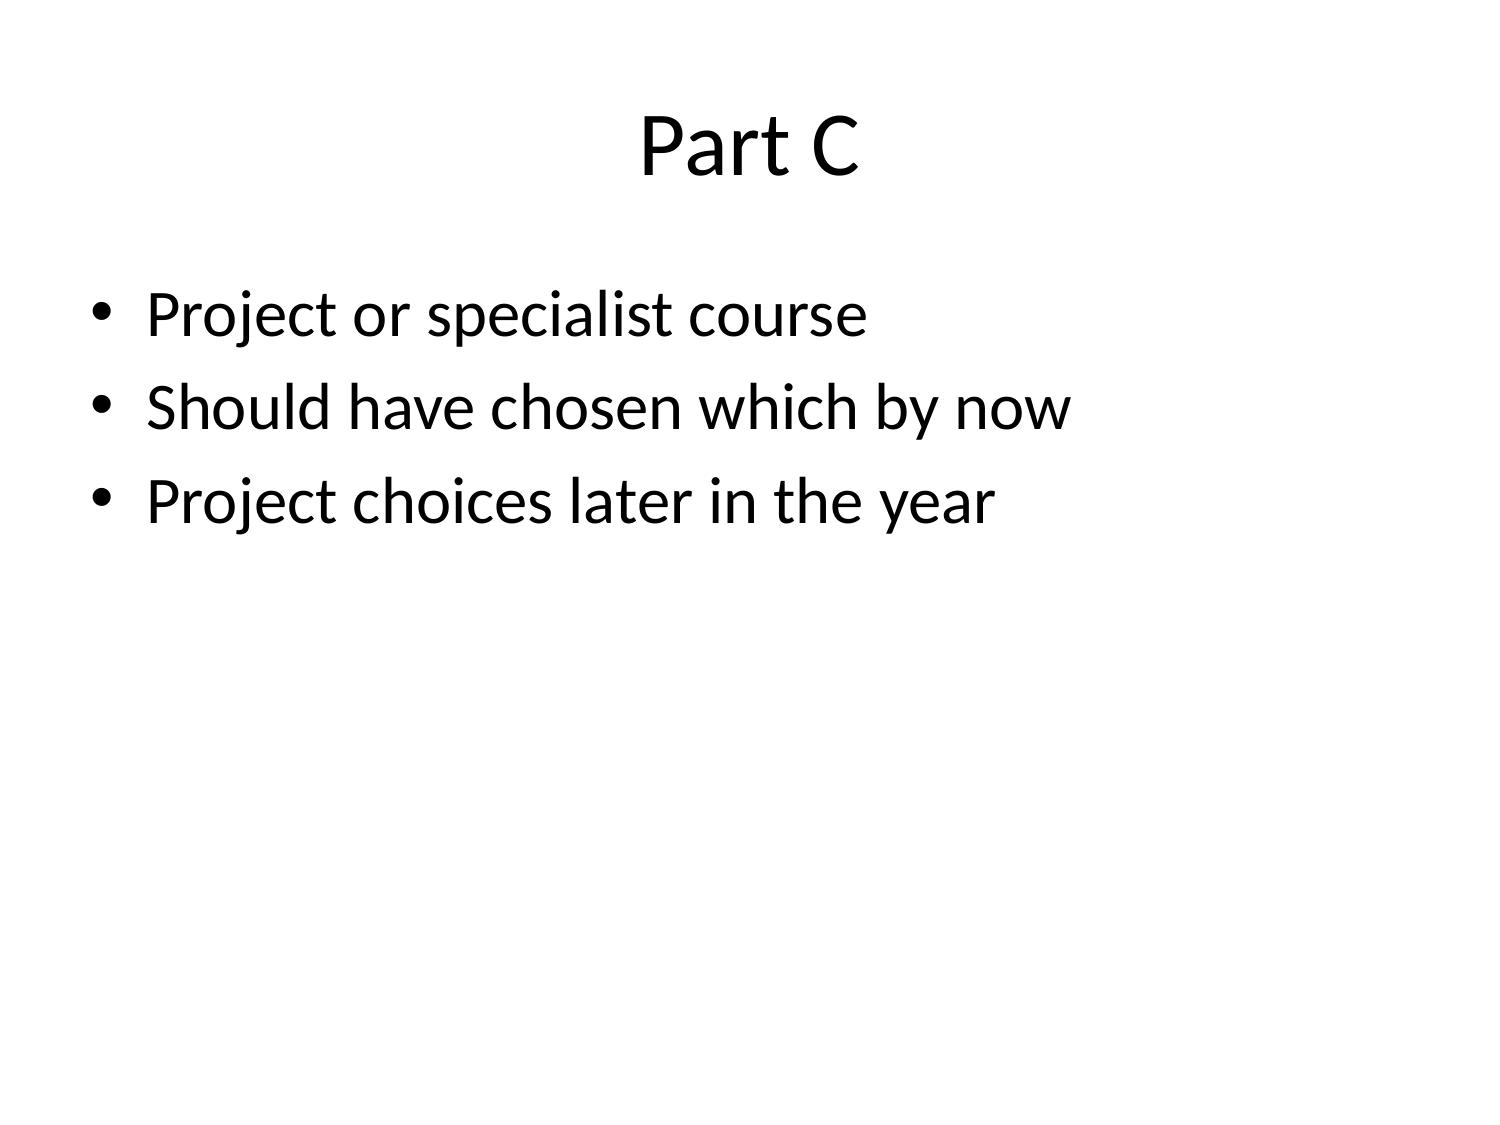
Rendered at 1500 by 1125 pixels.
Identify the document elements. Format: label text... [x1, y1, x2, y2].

list Project or specialist course Should have chosen which by now Project choices later in the year [75, 262, 1425, 1005]
title Part C [75, 45, 1425, 233]
